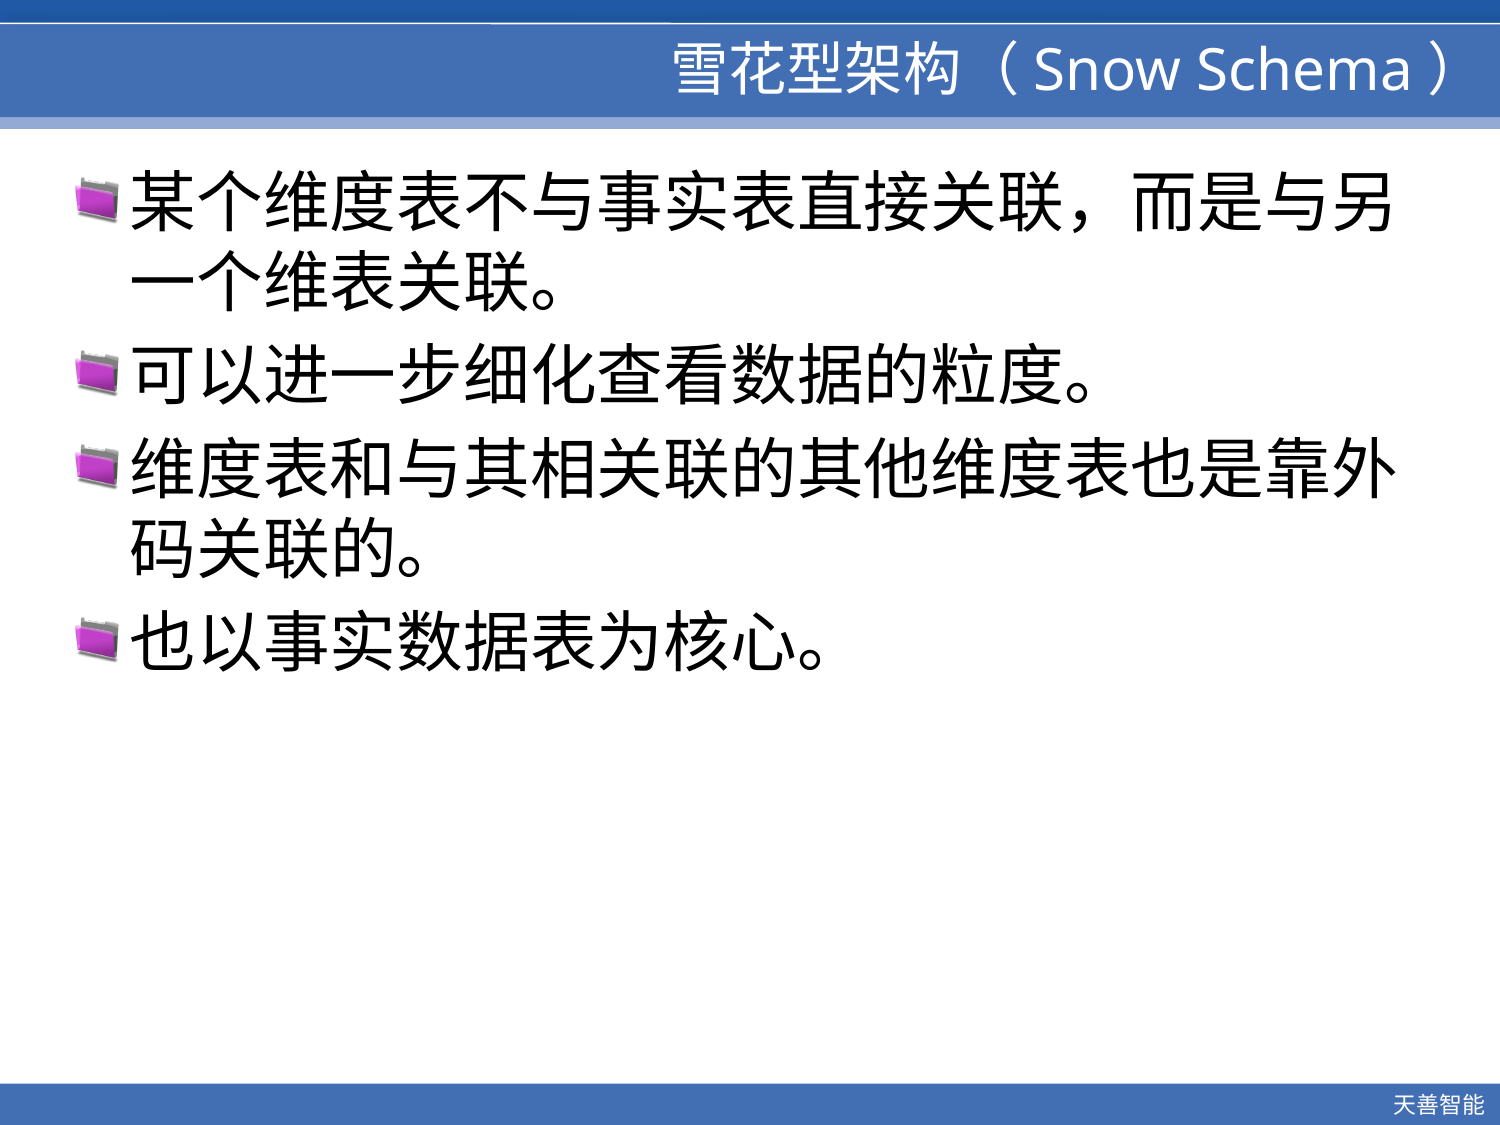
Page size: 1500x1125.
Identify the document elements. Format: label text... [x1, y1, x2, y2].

picture [73, 176, 121, 224]
picture [73, 349, 121, 397]
title 雪花型架构（Snow Schema） [301, 24, 1500, 114]
picture [73, 616, 121, 663]
picture [73, 443, 121, 490]
list 某个维度表不与事实表直接关联，而是与另一个维表关联。 可以进一步细化查看数据的粒度。 维度表和与其相关联的其他维度表也是靠外码关联的。 也以事实数据表为核心。 [58, 152, 1442, 1067]
